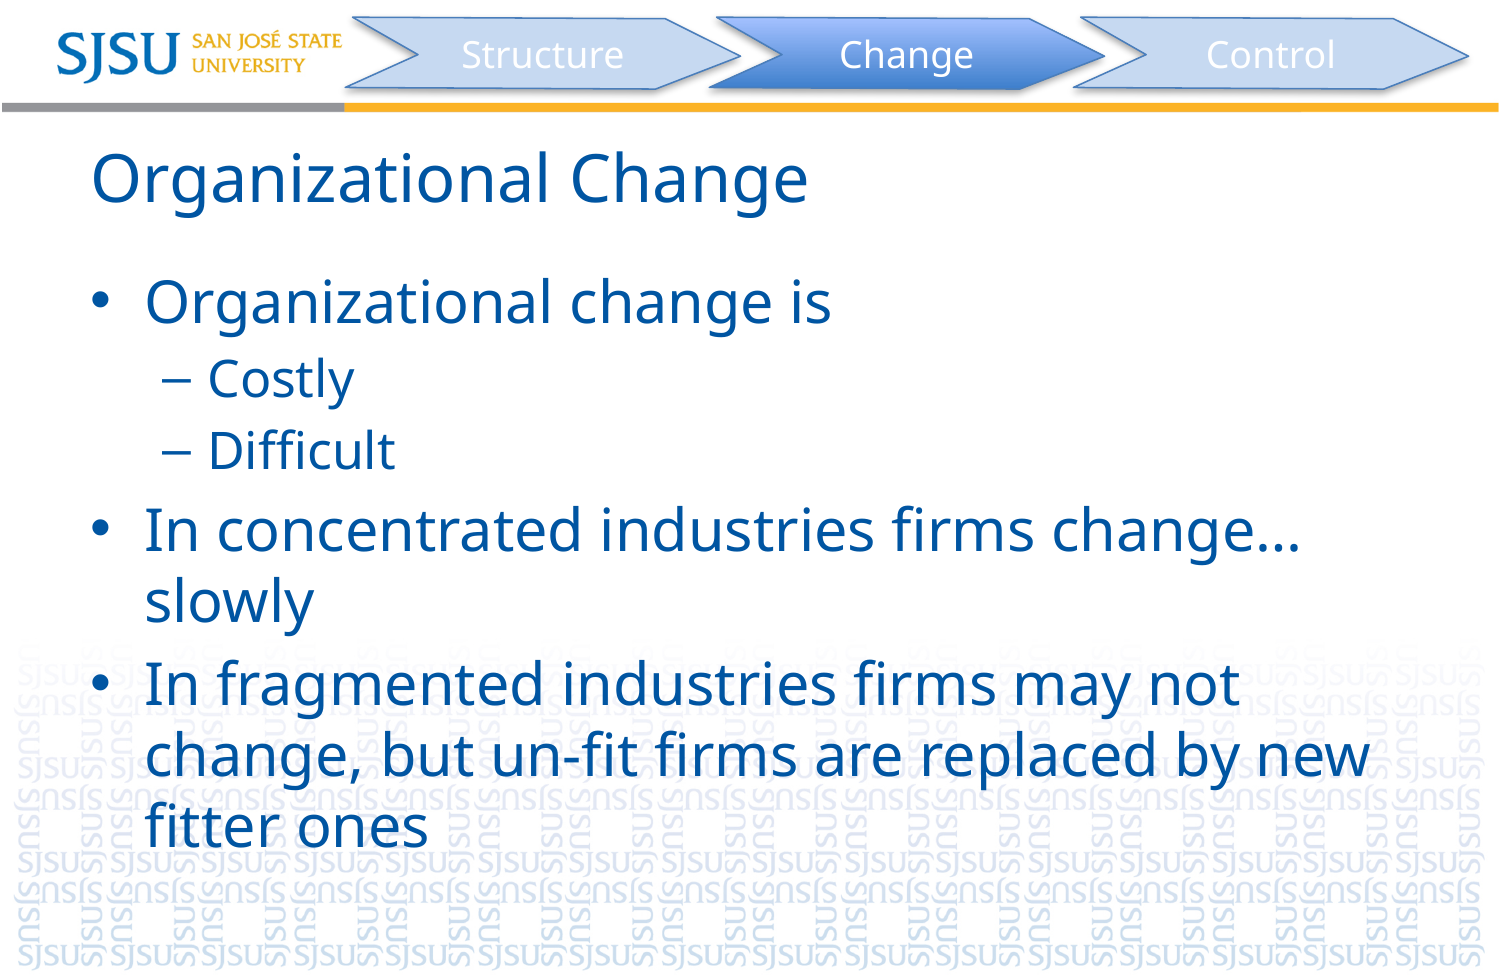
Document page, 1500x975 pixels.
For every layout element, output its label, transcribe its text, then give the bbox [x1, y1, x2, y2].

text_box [344, 16, 1469, 90]
picture [2, 0, 1499, 975]
title Organizational Change [75, 132, 1425, 219]
list Organizational change is Costly Difficult In concentrated industries firms change… slowly In fragmented industries firms may not change, but un-fit firms are replaced by new fitter ones [75, 256, 1425, 871]
